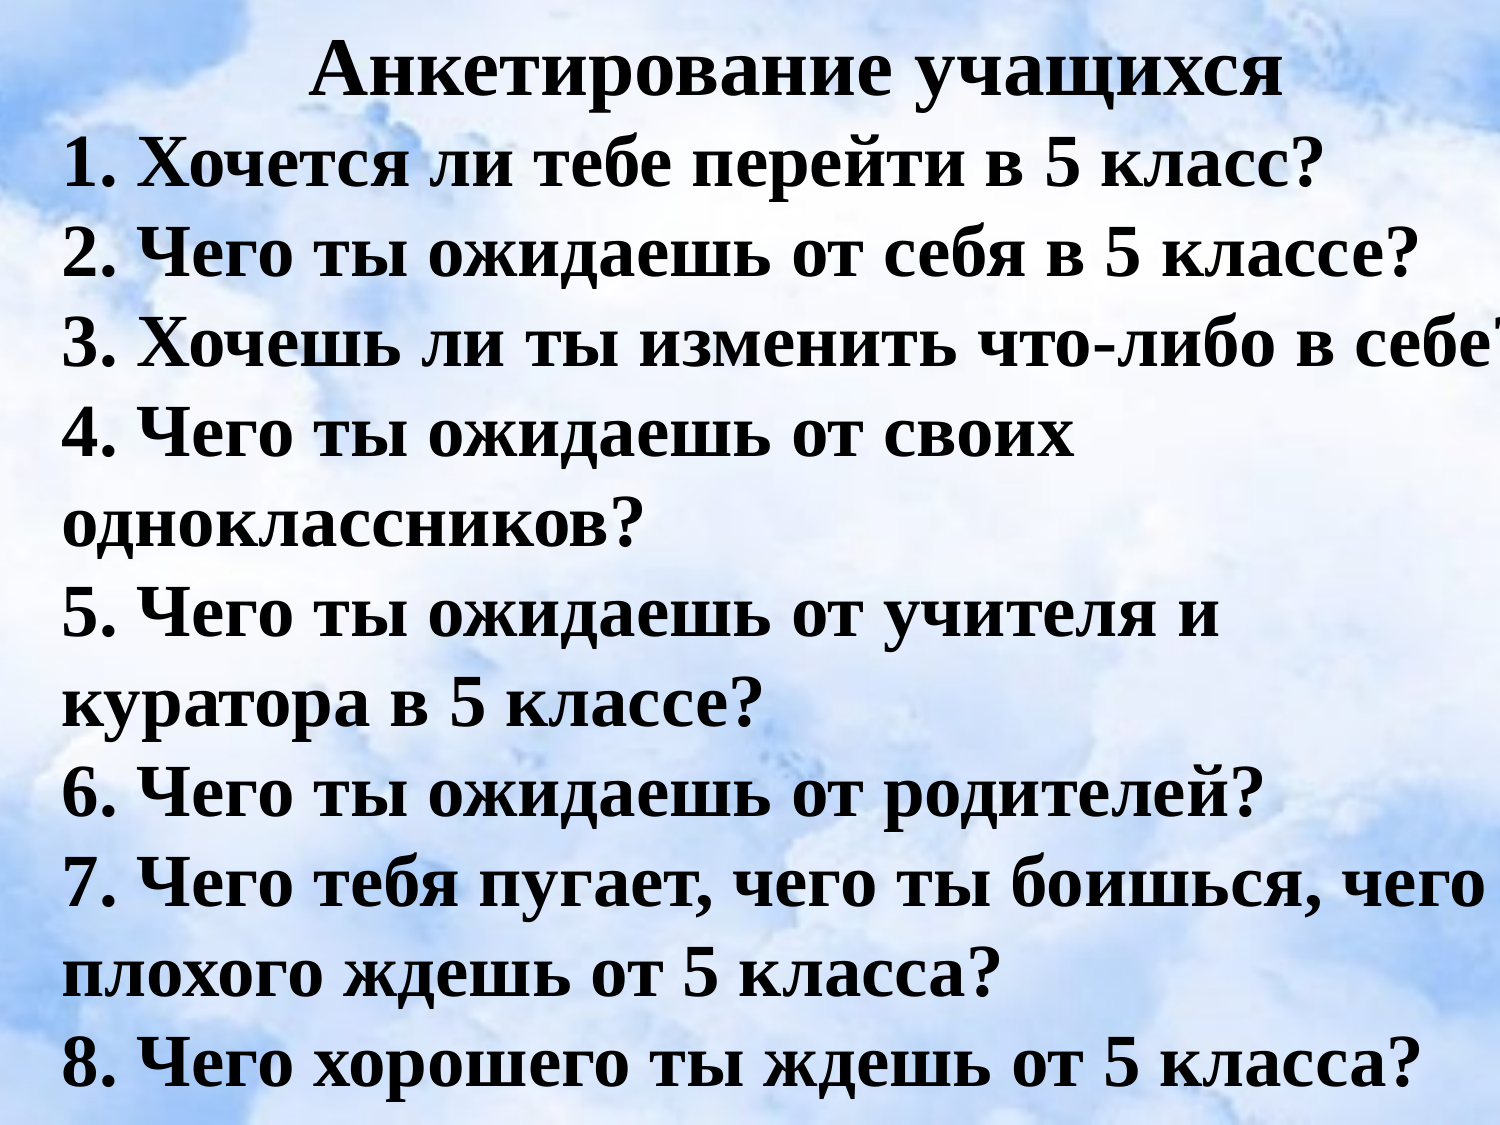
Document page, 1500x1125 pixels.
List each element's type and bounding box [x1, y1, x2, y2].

list [0, 0, 1500, 1125]
